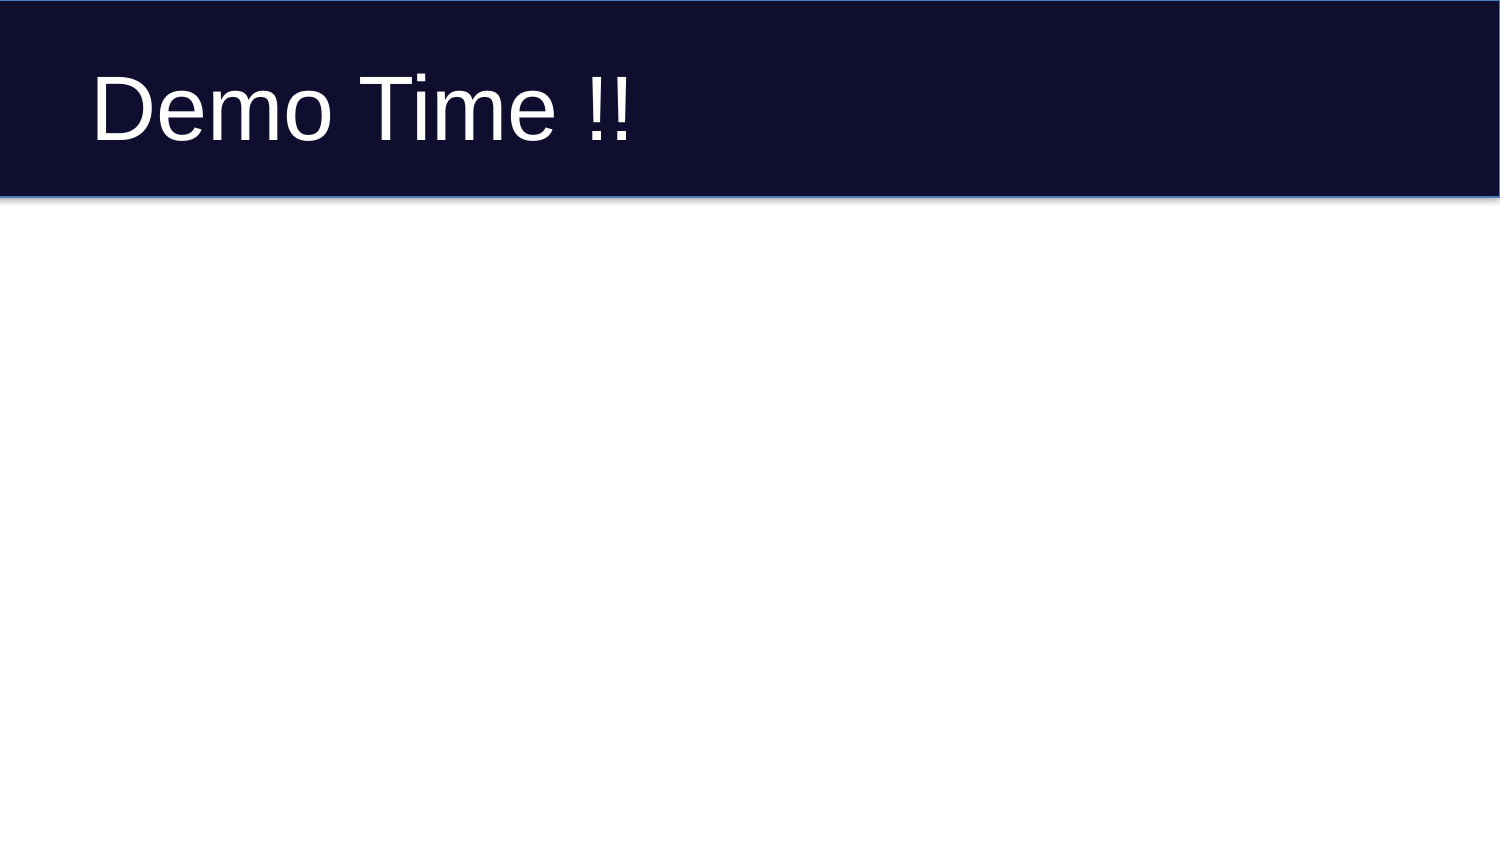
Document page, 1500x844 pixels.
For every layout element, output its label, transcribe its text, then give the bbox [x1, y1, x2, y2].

title Demo Time !! [75, 33, 1425, 175]
